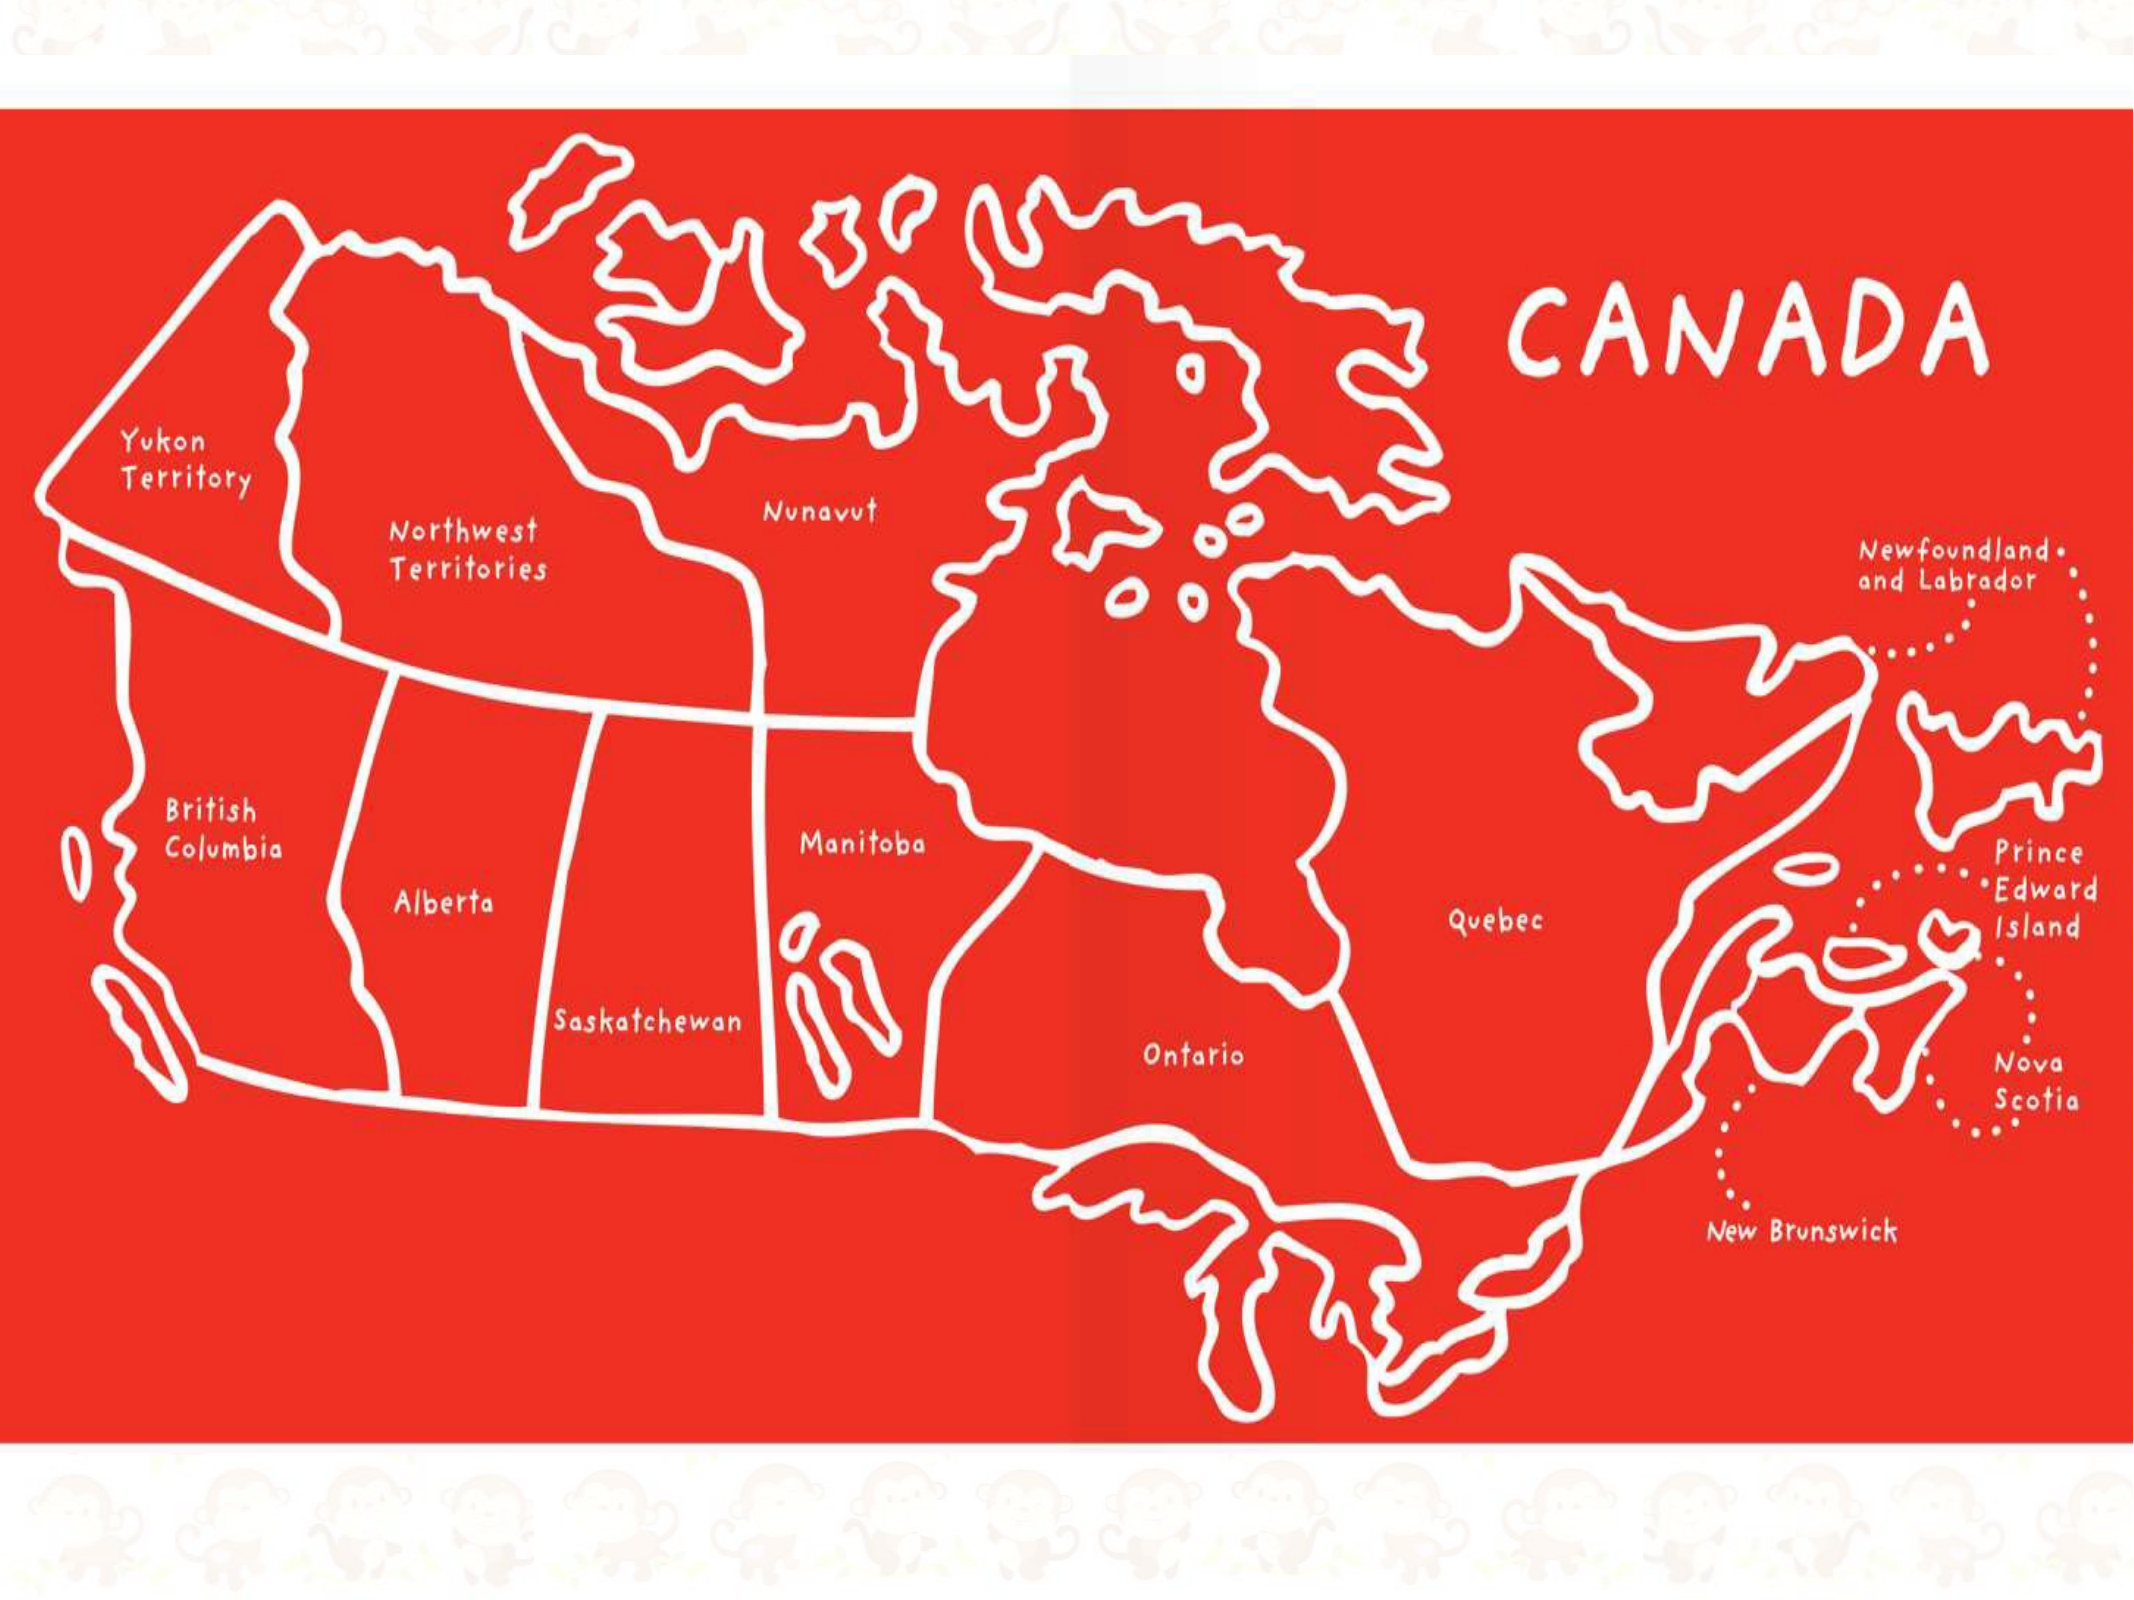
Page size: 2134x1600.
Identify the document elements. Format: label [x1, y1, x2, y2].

text_box [0, 55, 2134, 1453]
